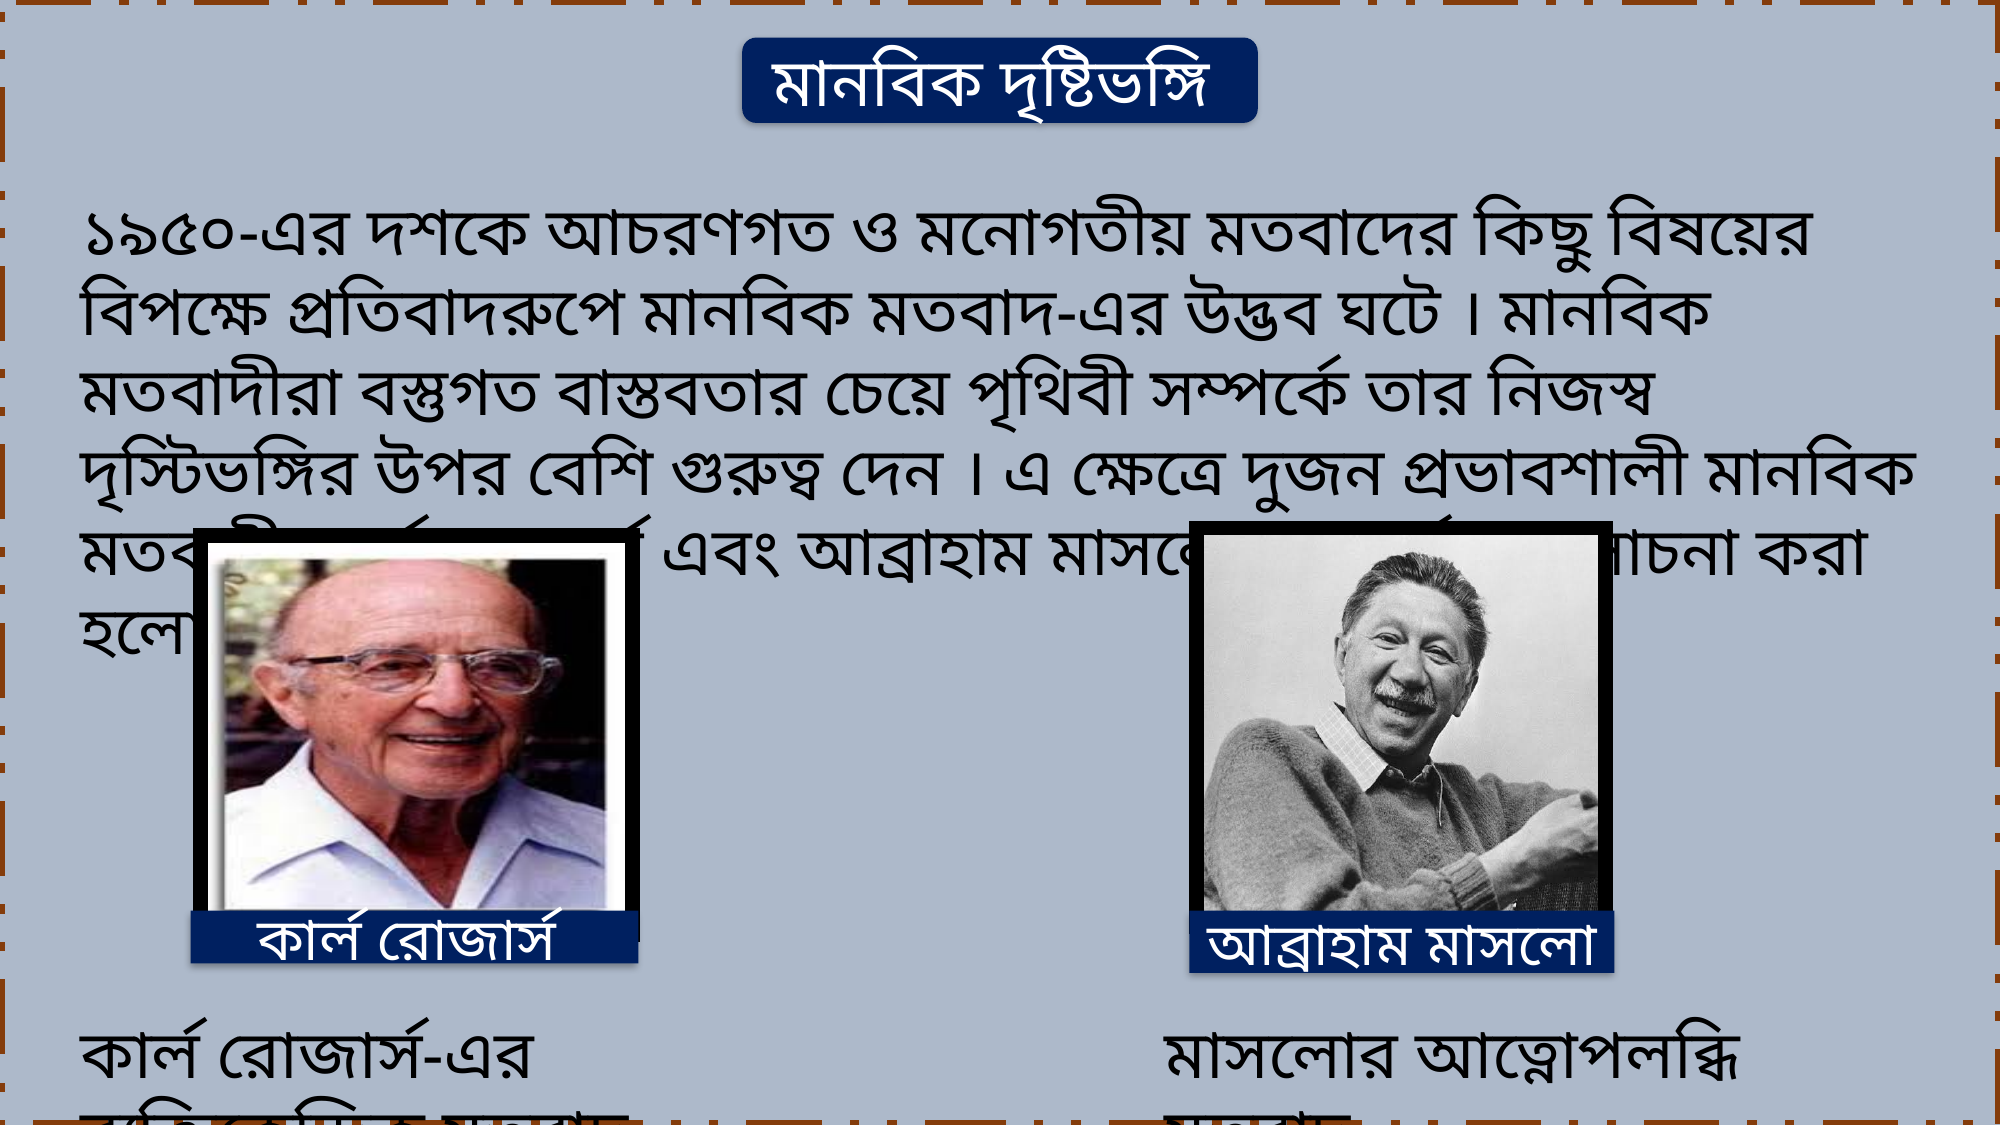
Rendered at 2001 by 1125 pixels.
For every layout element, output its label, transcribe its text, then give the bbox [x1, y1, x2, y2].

text_box কার্ল রোজার্স [190, 910, 639, 964]
text_box ১৯৫০-এর দশকে আচরণগত ও মনোগতীয় মতবাদের কিছু বিষয়ের বিপক্ষে প্রতিবাদরুপে মানবিক মতবাদ-এর উদ্ভব ঘটে । মানবিক মতবাদীরা বস্তুগত বাস্তবতার চেয়ে পৃথিবী সম্পর্কে তার নিজস্ব দৃস্টিভঙ্গির উপর বেশি গুরুত্ব দেন । এ ক্ষেত্রে দুজন প্রভাবশালী মানবিক মতবাদী কার্ল রোজার্স এবং আব্রাহাম মাসলো সম্পর্কে আলোচনা করা হলোঃ [65, 181, 1935, 676]
text_box কার্ল রোজার্স-এর ব্যক্তিকেন্দ্রিক মতবাদ [65, 1003, 891, 1125]
picture [1203, 535, 1599, 920]
text_box মানবিক দৃষ্টিভঙ্গি [741, 36, 1259, 124]
picture [207, 542, 626, 928]
text_box মাসলোর আত্নোপলব্ধি মতবাদ [1149, 1003, 1802, 1125]
text_box [0, 0, 2000, 1125]
text_box আব্রাহাম মাসলো [1188, 910, 1615, 974]
